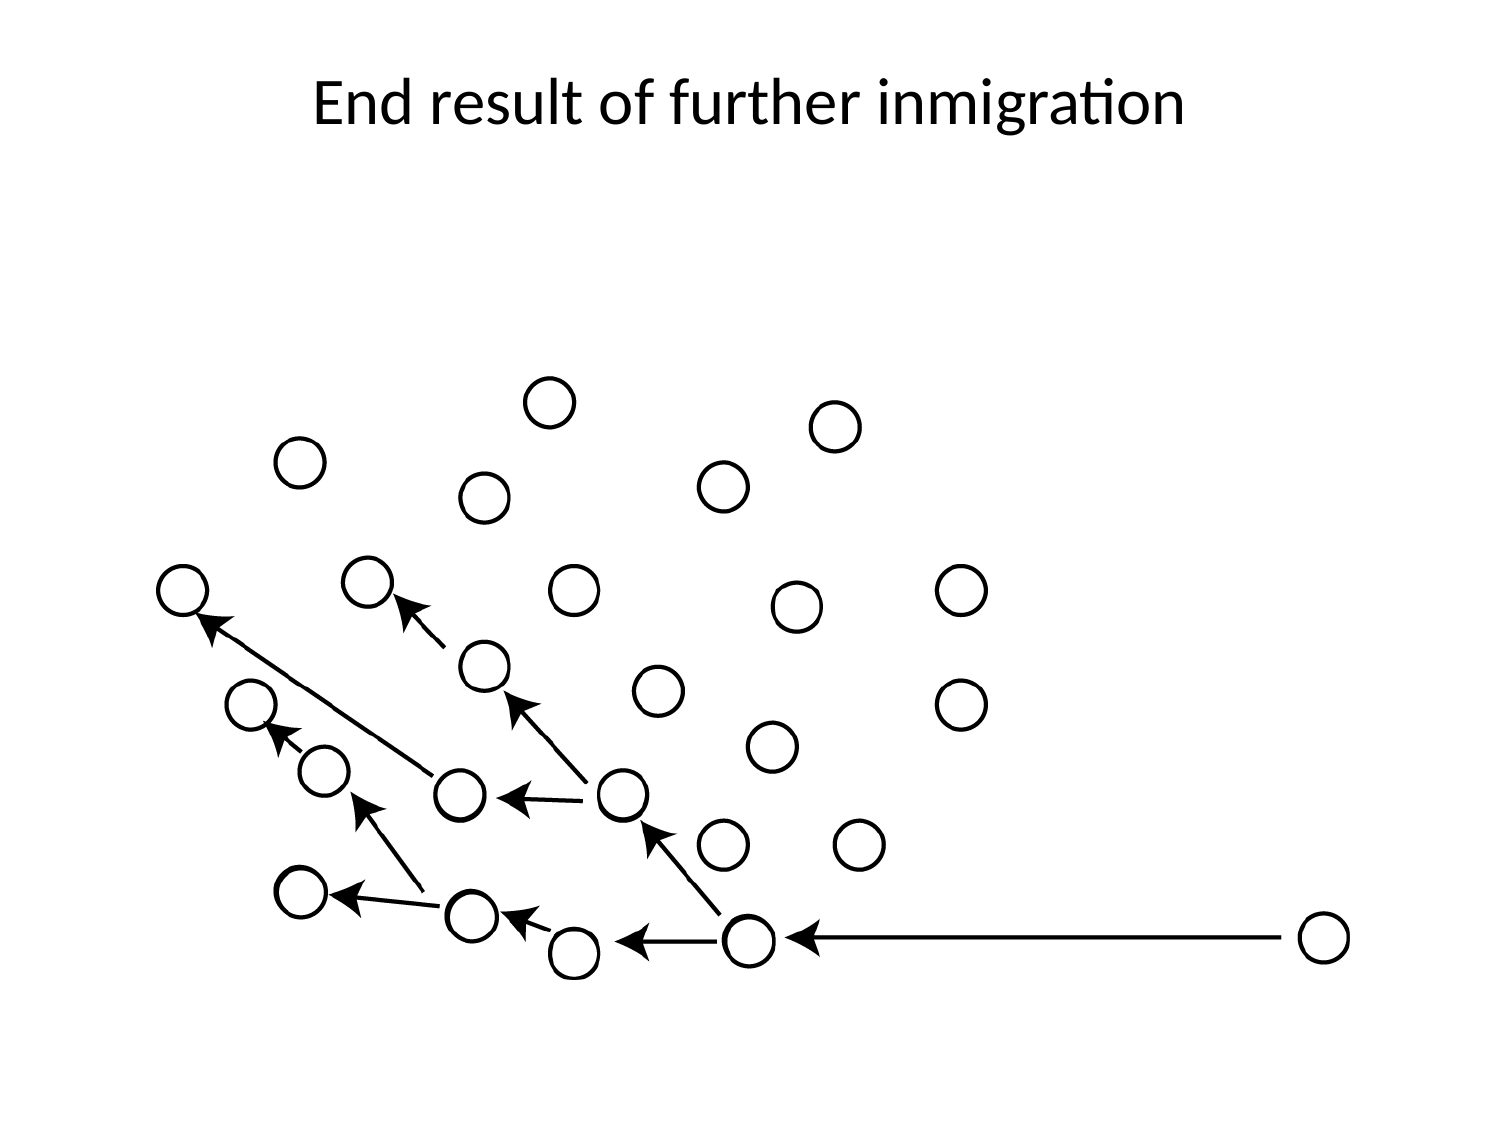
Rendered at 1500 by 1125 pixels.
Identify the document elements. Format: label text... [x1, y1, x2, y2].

title End result of further inmigration [75, 45, 1425, 150]
picture [155, 149, 1351, 980]
